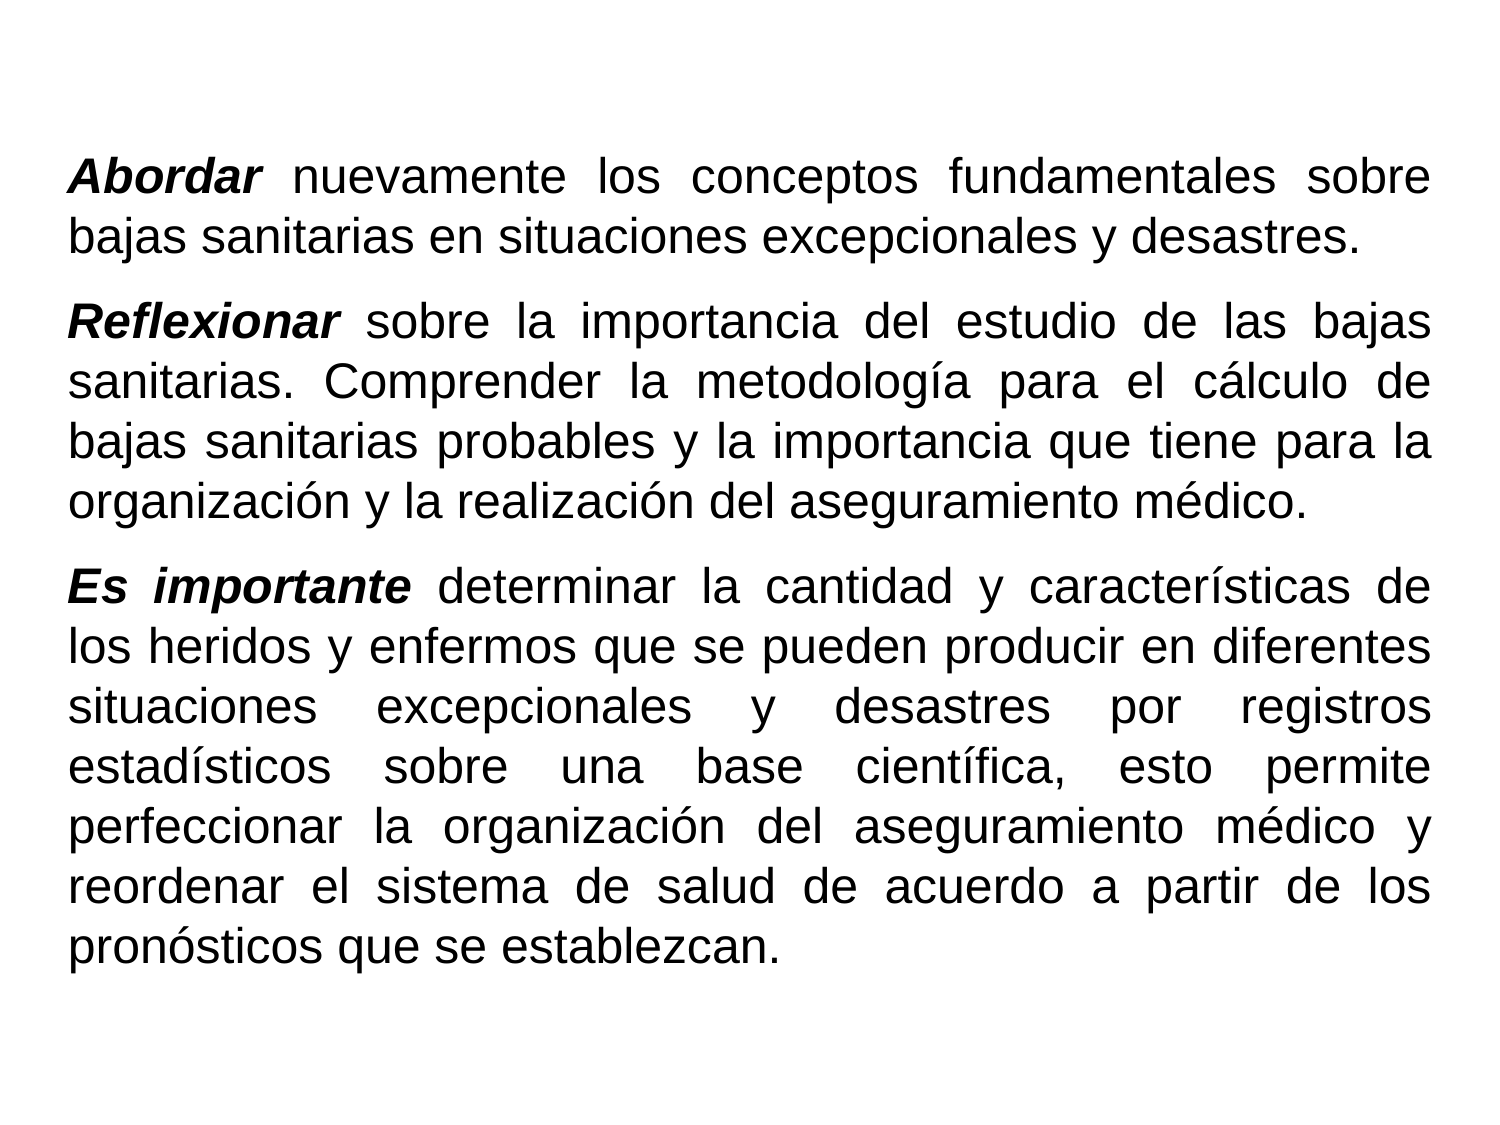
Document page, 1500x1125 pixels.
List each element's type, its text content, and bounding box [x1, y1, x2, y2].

text_box Abordar nuevamente los conceptos fundamentales sobre bajas sanitarias en situaciones excepcionales y desastres. Reflexionar sobre la importancia del estudio de las bajas sanitarias. Comprender la metodología para el cálculo de bajas sanitarias probables y la importancia que tiene para la organización y la realización del aseguramiento médico. Es importante determinar la cantidad y características de los heridos y enfermos que se pueden producir en diferentes situaciones excepcionales y desastres por registros estadísticos sobre una base científica, esto permite perfeccionar la organización del aseguramiento médico y reordenar el sistema de salud de acuerdo a partir de los pronósticos que se establezcan. [53, 135, 1447, 981]
